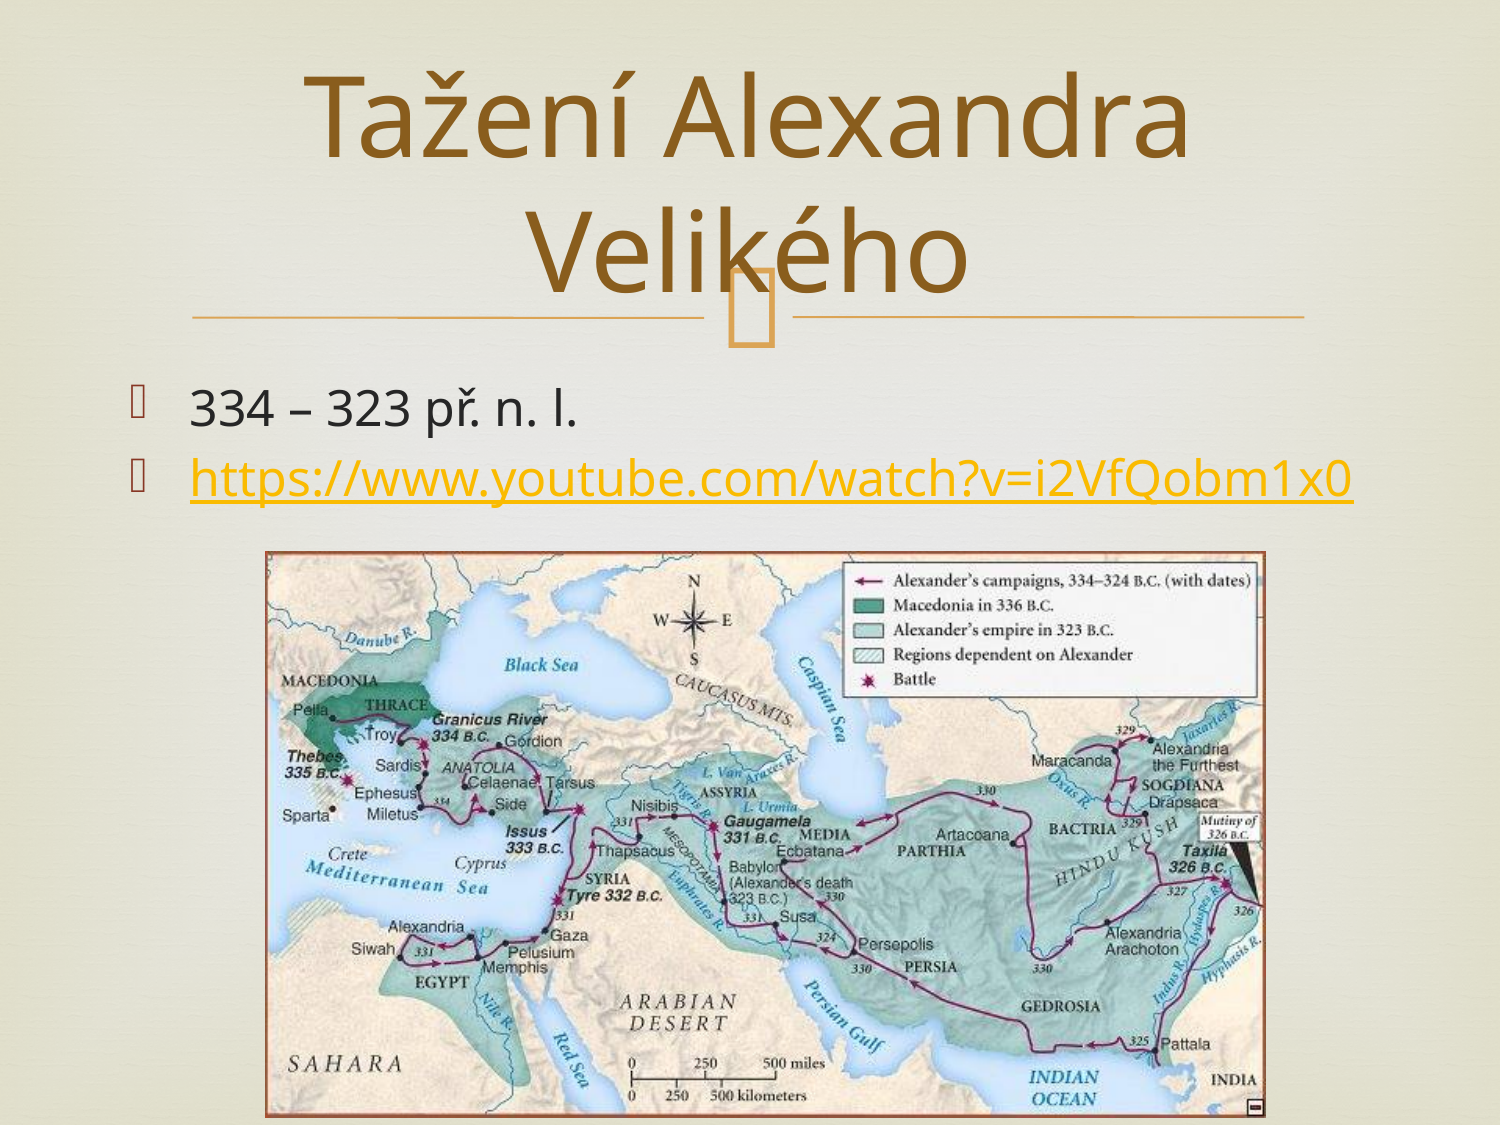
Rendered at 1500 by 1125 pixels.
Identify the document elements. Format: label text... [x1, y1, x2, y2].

title Tažení Alexandra Velikého [112, 93, 1386, 267]
list 334 – 323 př. n. l. https://www.youtube.com/watch?v=i2VfQobm1x0 [114, 368, 1386, 1005]
picture [265, 550, 1267, 1118]
